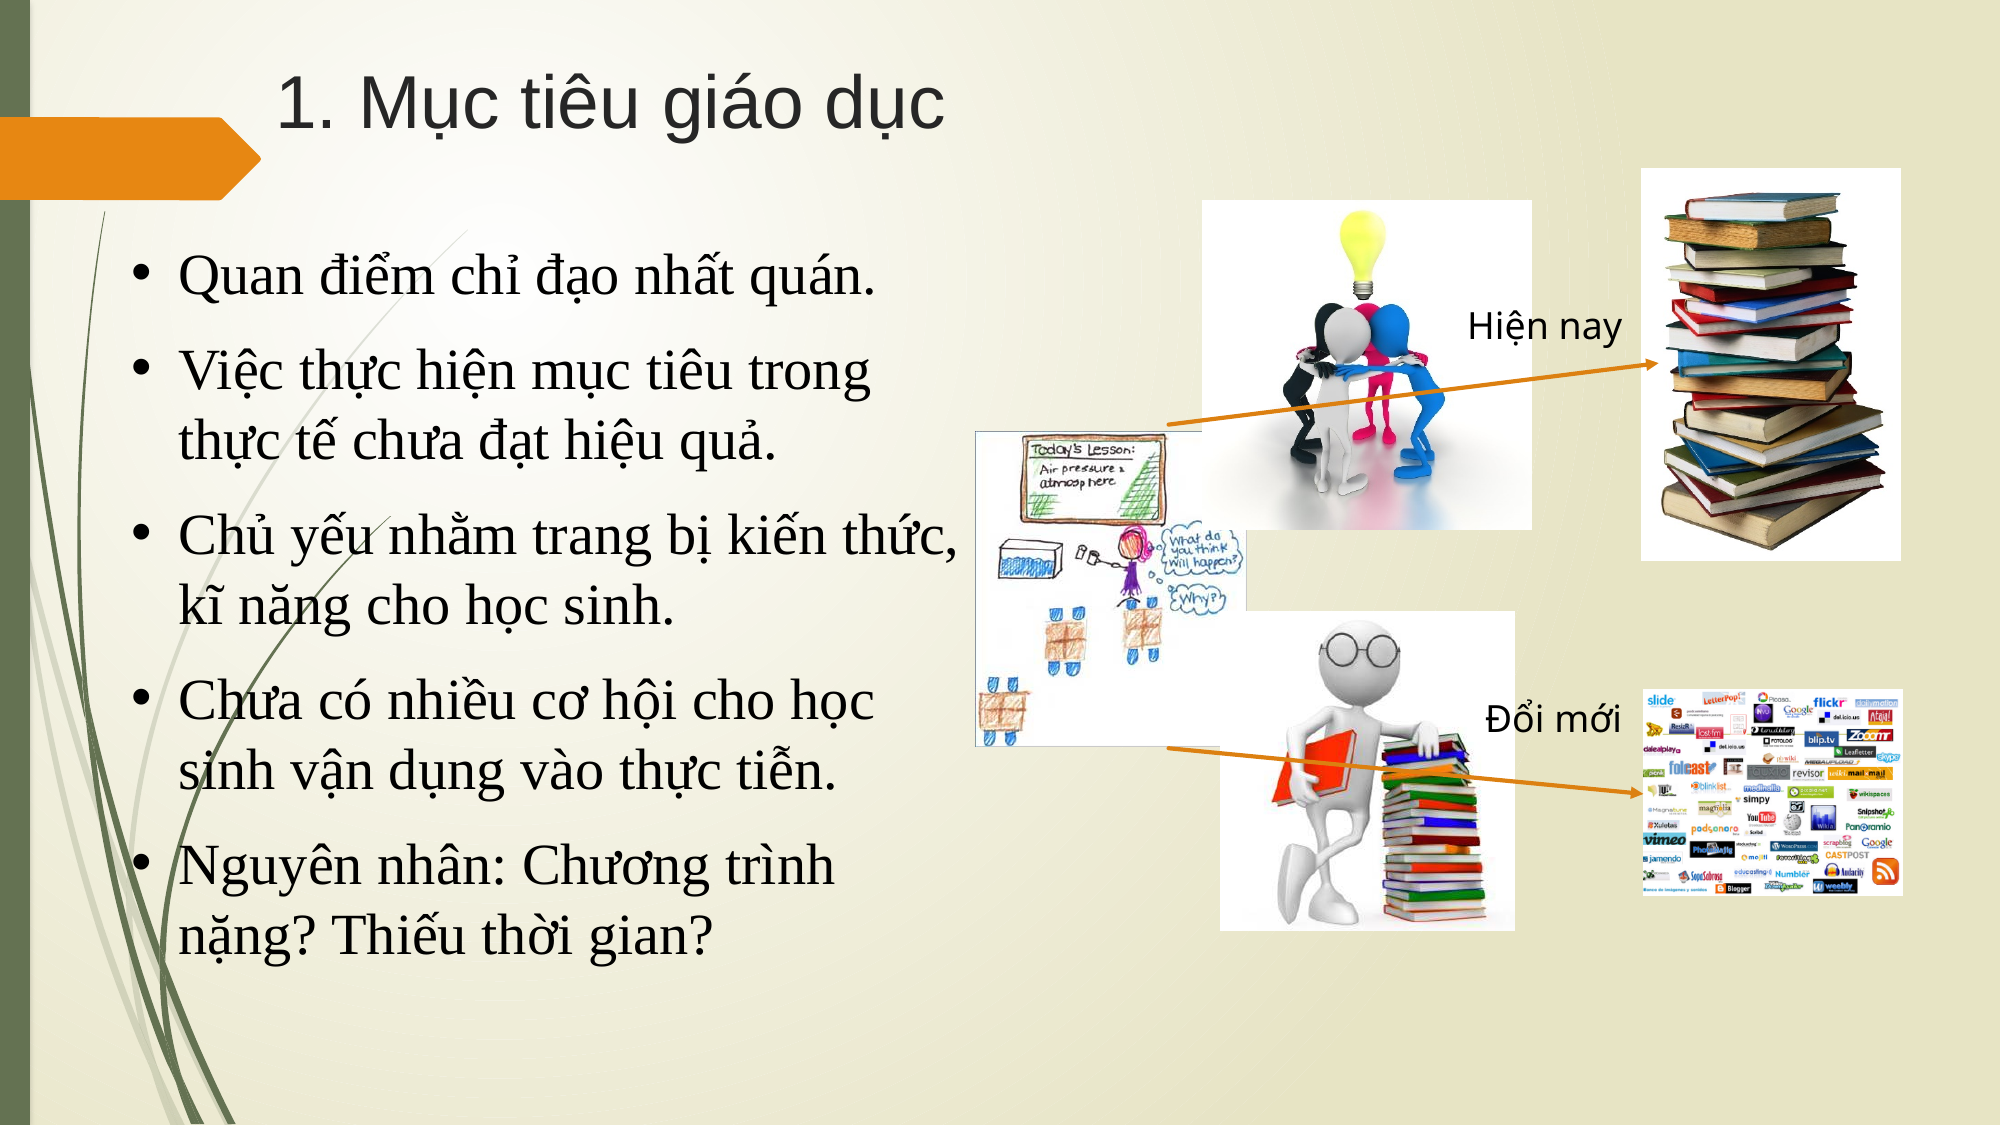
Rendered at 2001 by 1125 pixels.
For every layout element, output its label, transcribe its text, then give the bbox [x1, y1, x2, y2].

picture [1220, 795, 1515, 931]
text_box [1168, 362, 1659, 425]
picture [1202, 199, 1533, 362]
picture [974, 425, 1533, 747]
text_box Hiện nay [1535, 294, 1636, 355]
text_box Đổi mới [1519, 687, 1642, 747]
title 1. Mục tiêu giáo dục [259, 45, 1956, 190]
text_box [1168, 747, 1644, 795]
text_box Quan điểm chỉ đạo nhất quán. Việc thực hiện mục tiêu trong thực tế chưa đạt hiệu quả. Chủ yếu nhằm trang bị kiến thức, kĩ năng cho học sinh. Chưa có nhiều cơ hội cho học sinh vận dụng vào thực tiễn. Nguyên nhân: Chương trình nặng? Thiếu thời gian? [116, 228, 979, 974]
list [1641, 168, 1901, 562]
picture [1643, 688, 1903, 897]
